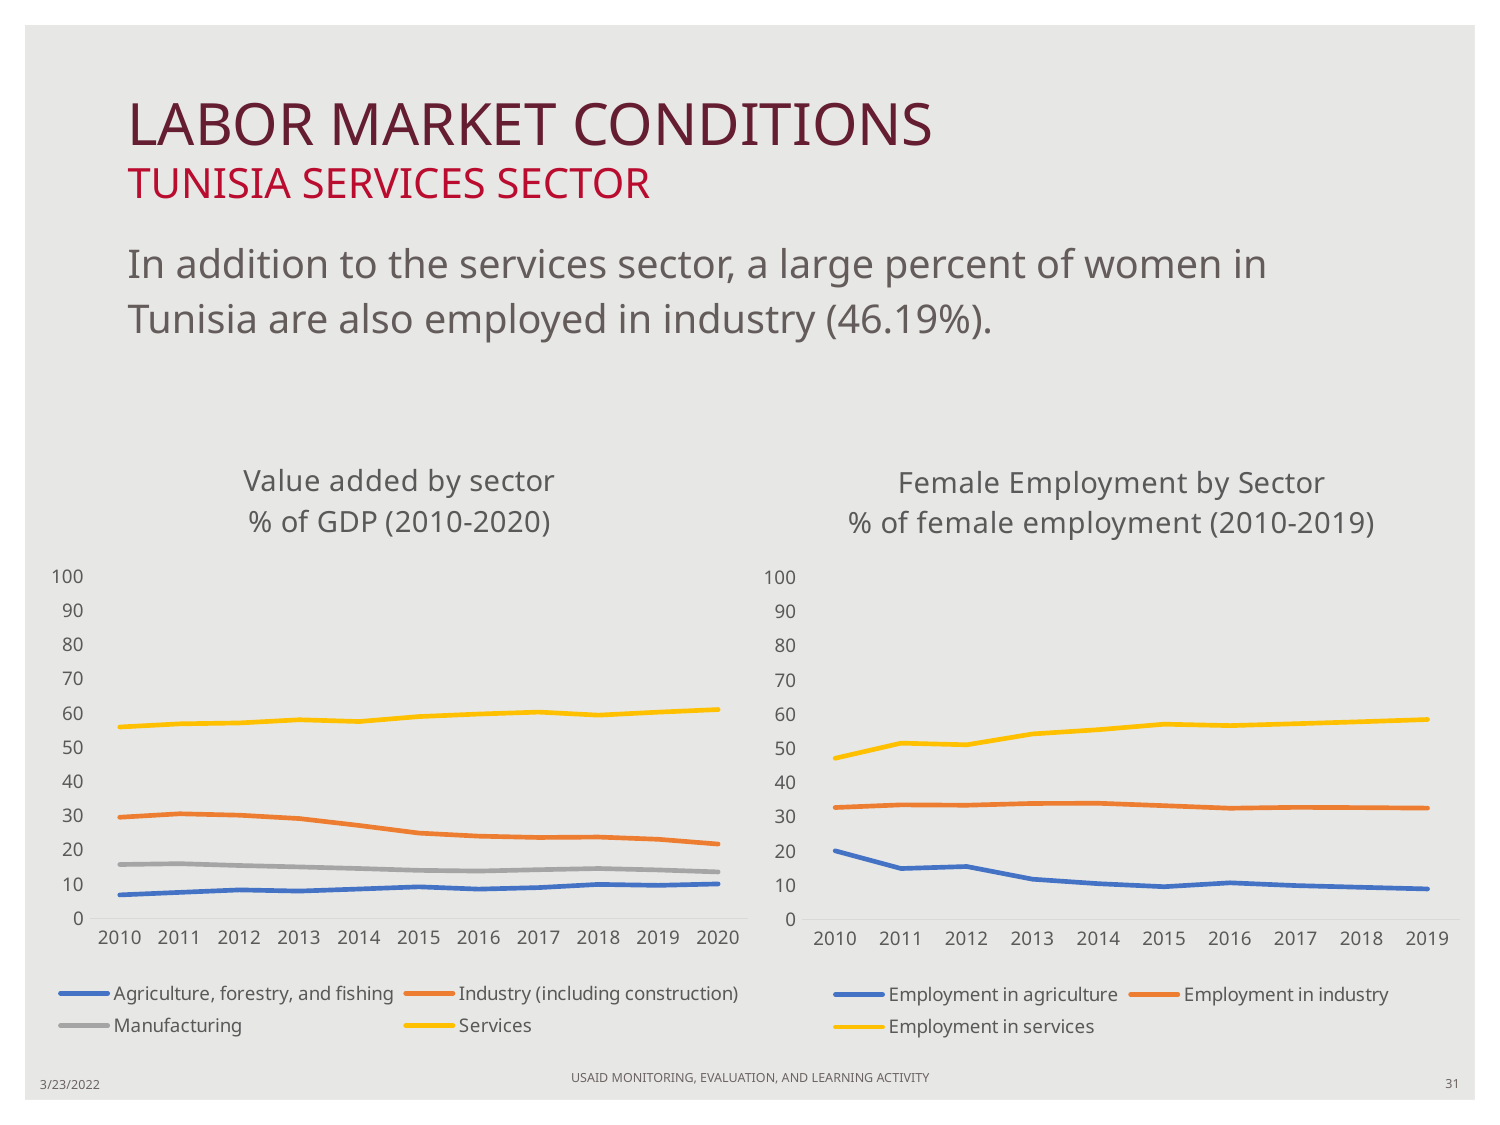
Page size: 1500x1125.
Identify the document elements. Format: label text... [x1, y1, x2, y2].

slide_number 31 [1125, 1054, 1475, 1125]
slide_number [24, 751, 375, 1125]
title LABOR MARKET CONDITIONS TUNISIA SERVICES SECTOR [112, 11, 1388, 215]
chart [36, 431, 1476, 1047]
list In addition to the services sector, a large percent of women in Tunisia are also employed in industry (46.19%). [112, 224, 1388, 362]
footer USAID MONITORING, EVALUATION, AND LEARNING ACTIVITY [512, 1054, 988, 1125]
